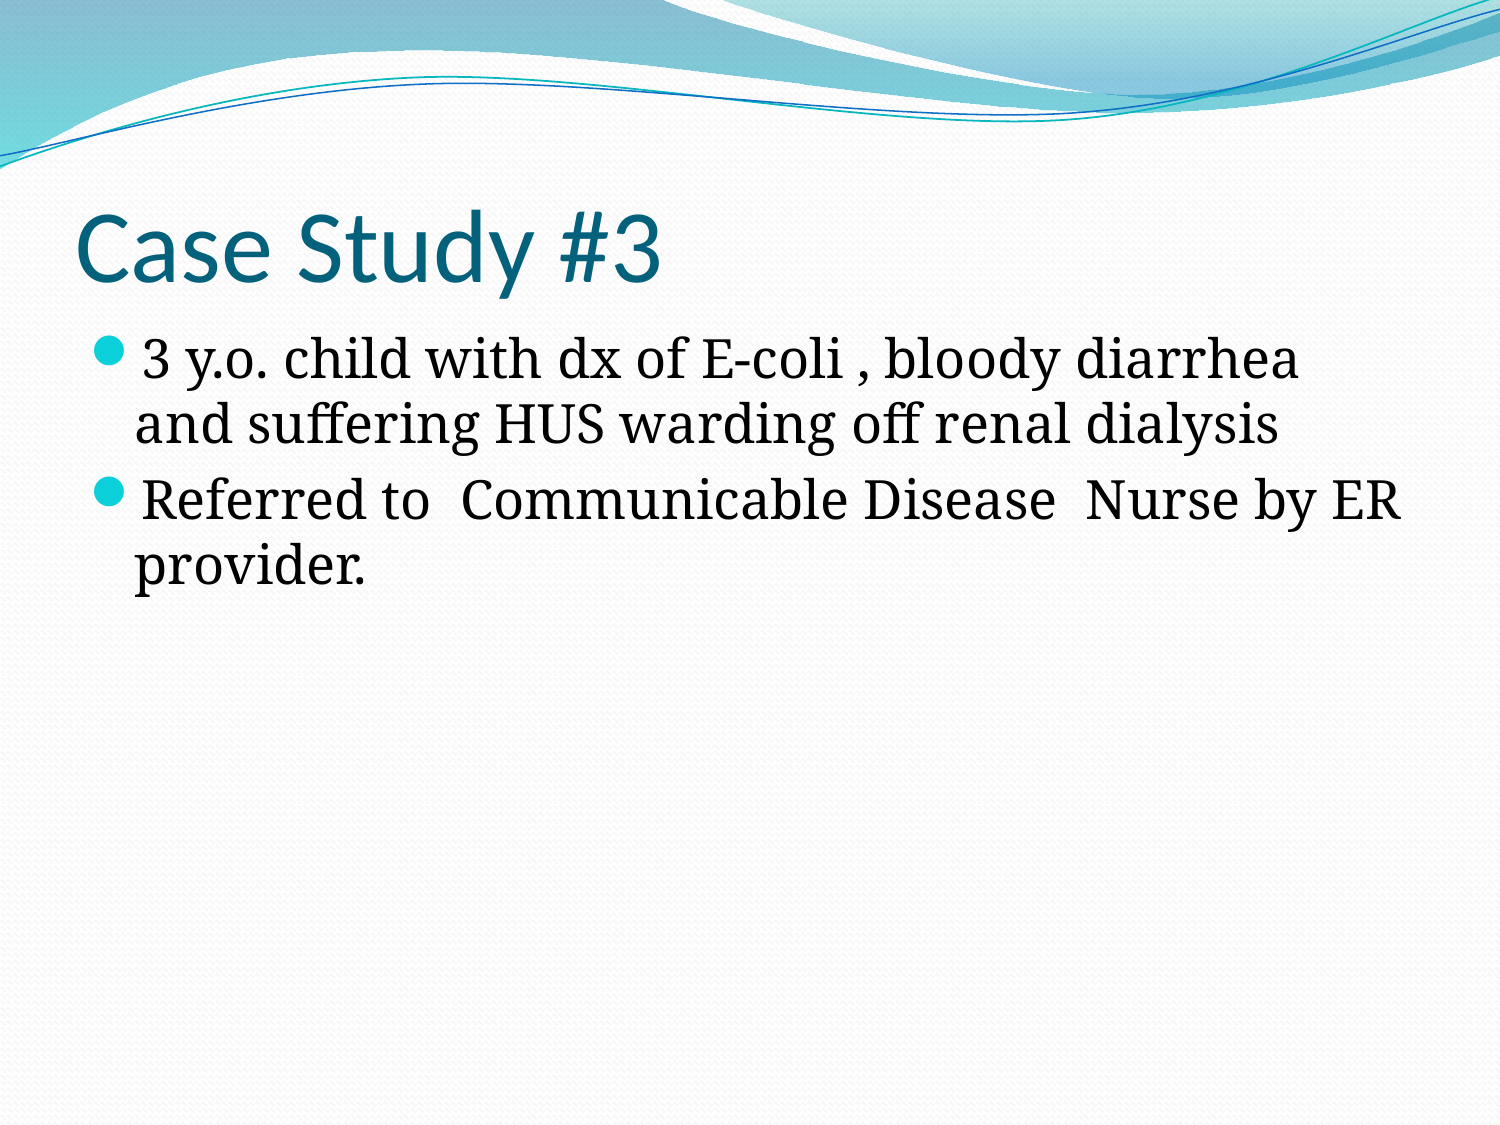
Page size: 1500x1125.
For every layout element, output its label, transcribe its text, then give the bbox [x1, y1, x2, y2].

list 3 y.o. child with dx of E-coli , bloody diarrhea and suffering HUS warding off renal dialysis Referred to Communicable Disease Nurse by ER provider. [75, 317, 1425, 1038]
title Case Study #3 [75, 115, 1425, 303]
